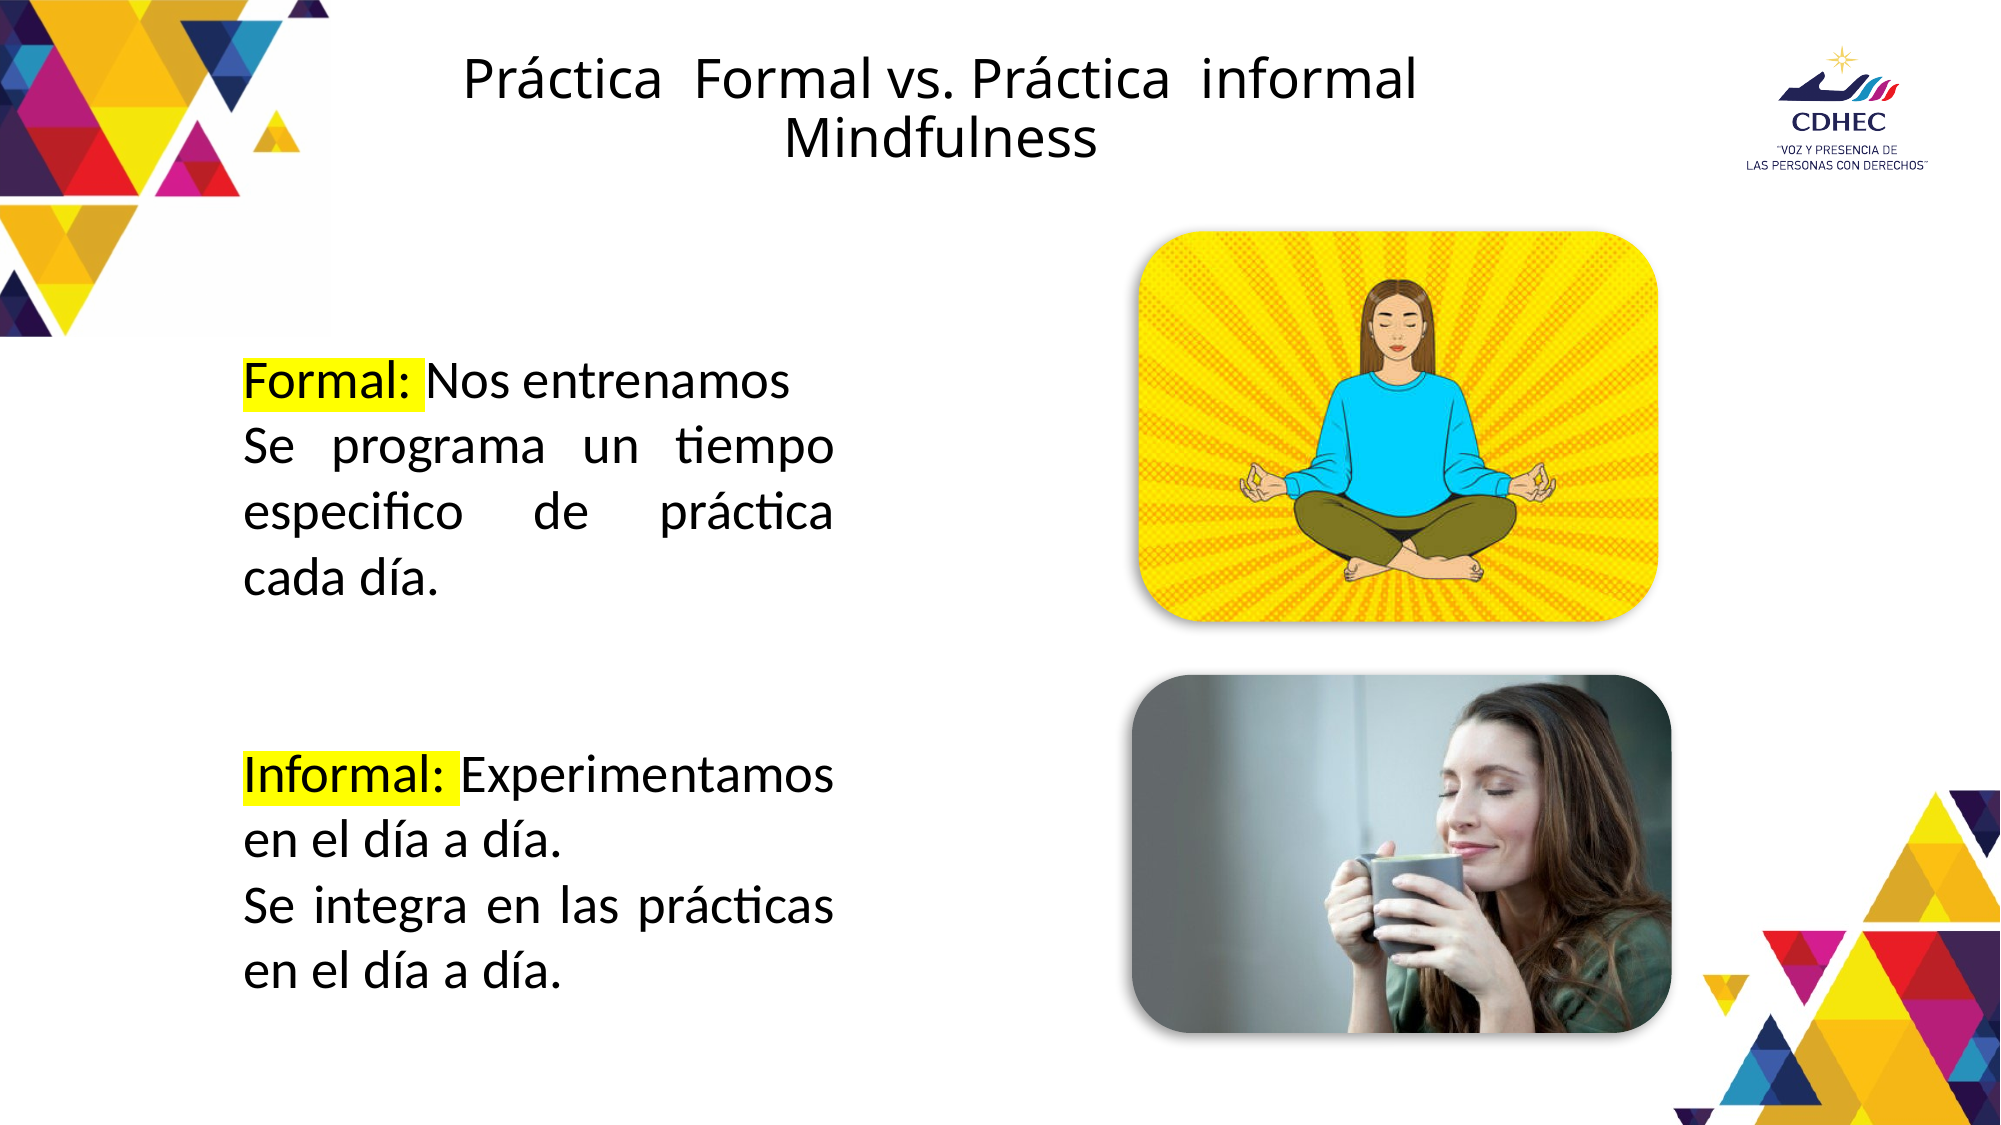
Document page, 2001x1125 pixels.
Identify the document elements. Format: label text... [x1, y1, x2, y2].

text_box Formal: Nos entrenamos Se programa un tiempo especifico de práctica cada día. Informal: Experimentamos en el día a día. Se integra en las prácticas en el día a día. [228, 336, 851, 1008]
list [144, 229, 1185, 1014]
title Práctica Formal vs. Práctica informal Mindfulness [377, 43, 1506, 178]
picture [1138, 231, 1659, 622]
picture [1131, 674, 2000, 1125]
picture [0, 0, 331, 337]
picture [1719, 0, 1954, 230]
